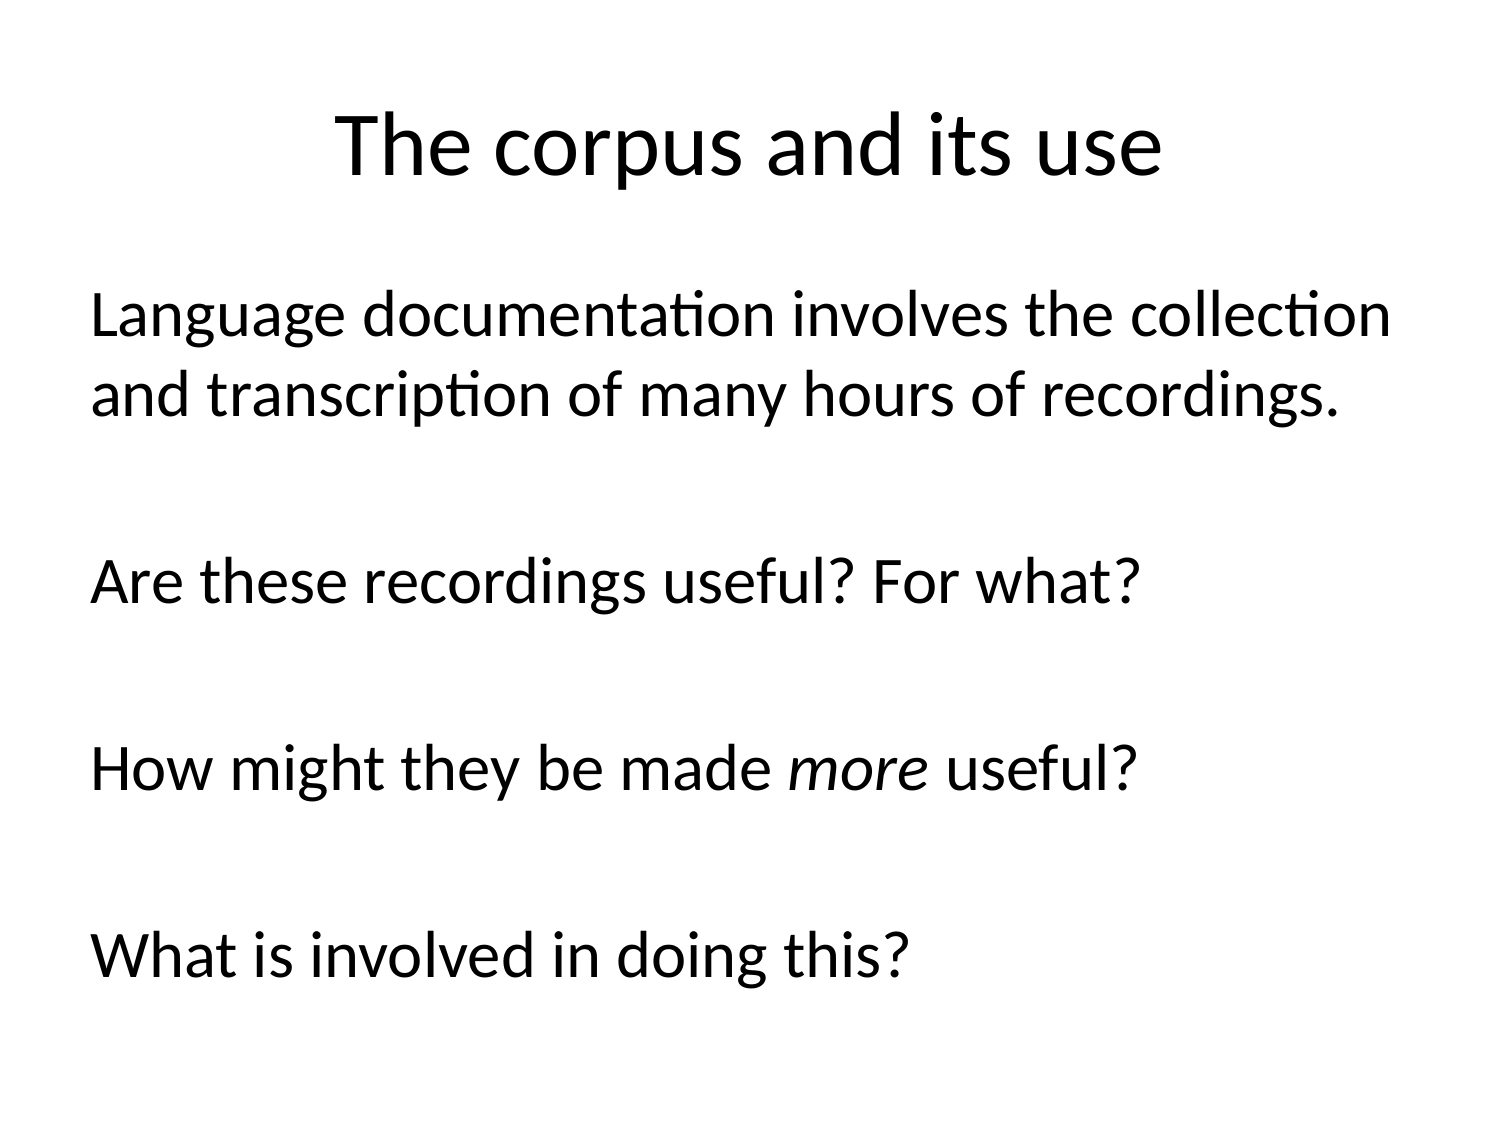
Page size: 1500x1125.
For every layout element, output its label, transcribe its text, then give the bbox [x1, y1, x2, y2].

list Language documentation involves the collection and transcription of many hours of recordings. Are these recordings useful? For what? How might they be made more useful? What is involved in doing this? [75, 262, 1425, 1005]
title The corpus and its use [75, 45, 1425, 233]
